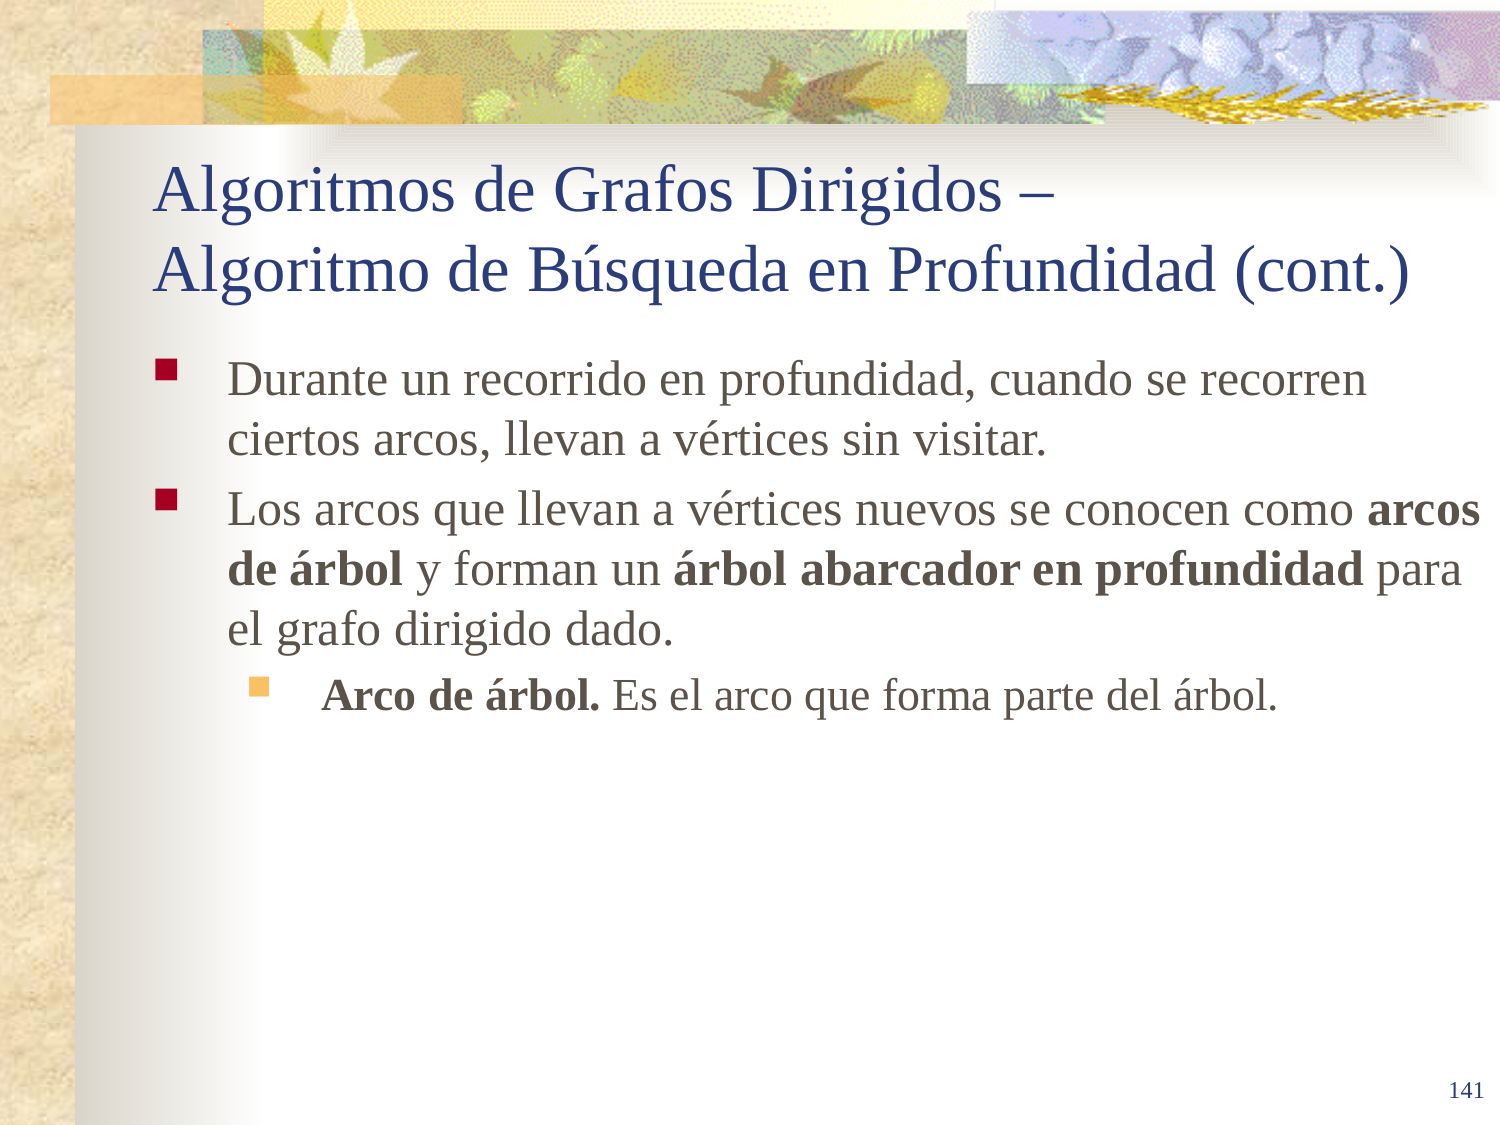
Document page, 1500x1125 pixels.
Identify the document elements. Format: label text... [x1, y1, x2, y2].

title Algoritmos de Grafos Dirigidos – Algoritmo de Búsqueda en Profundidad (cont.) [137, 87, 1500, 313]
slide_number 141 [1349, 1051, 1500, 1125]
list Durante un recorrido en profundidad, cuando se recorren ciertos arcos, llevan a vértices sin visitar. Los arcos que llevan a vértices nuevos se conocen como arcos de árbol y forman un árbol abarcador en profundidad para el grafo dirigido dado. Arco de árbol. Es el arco que forma parte del árbol. [137, 337, 1500, 1067]
picture [0, 0, 1500, 1125]
